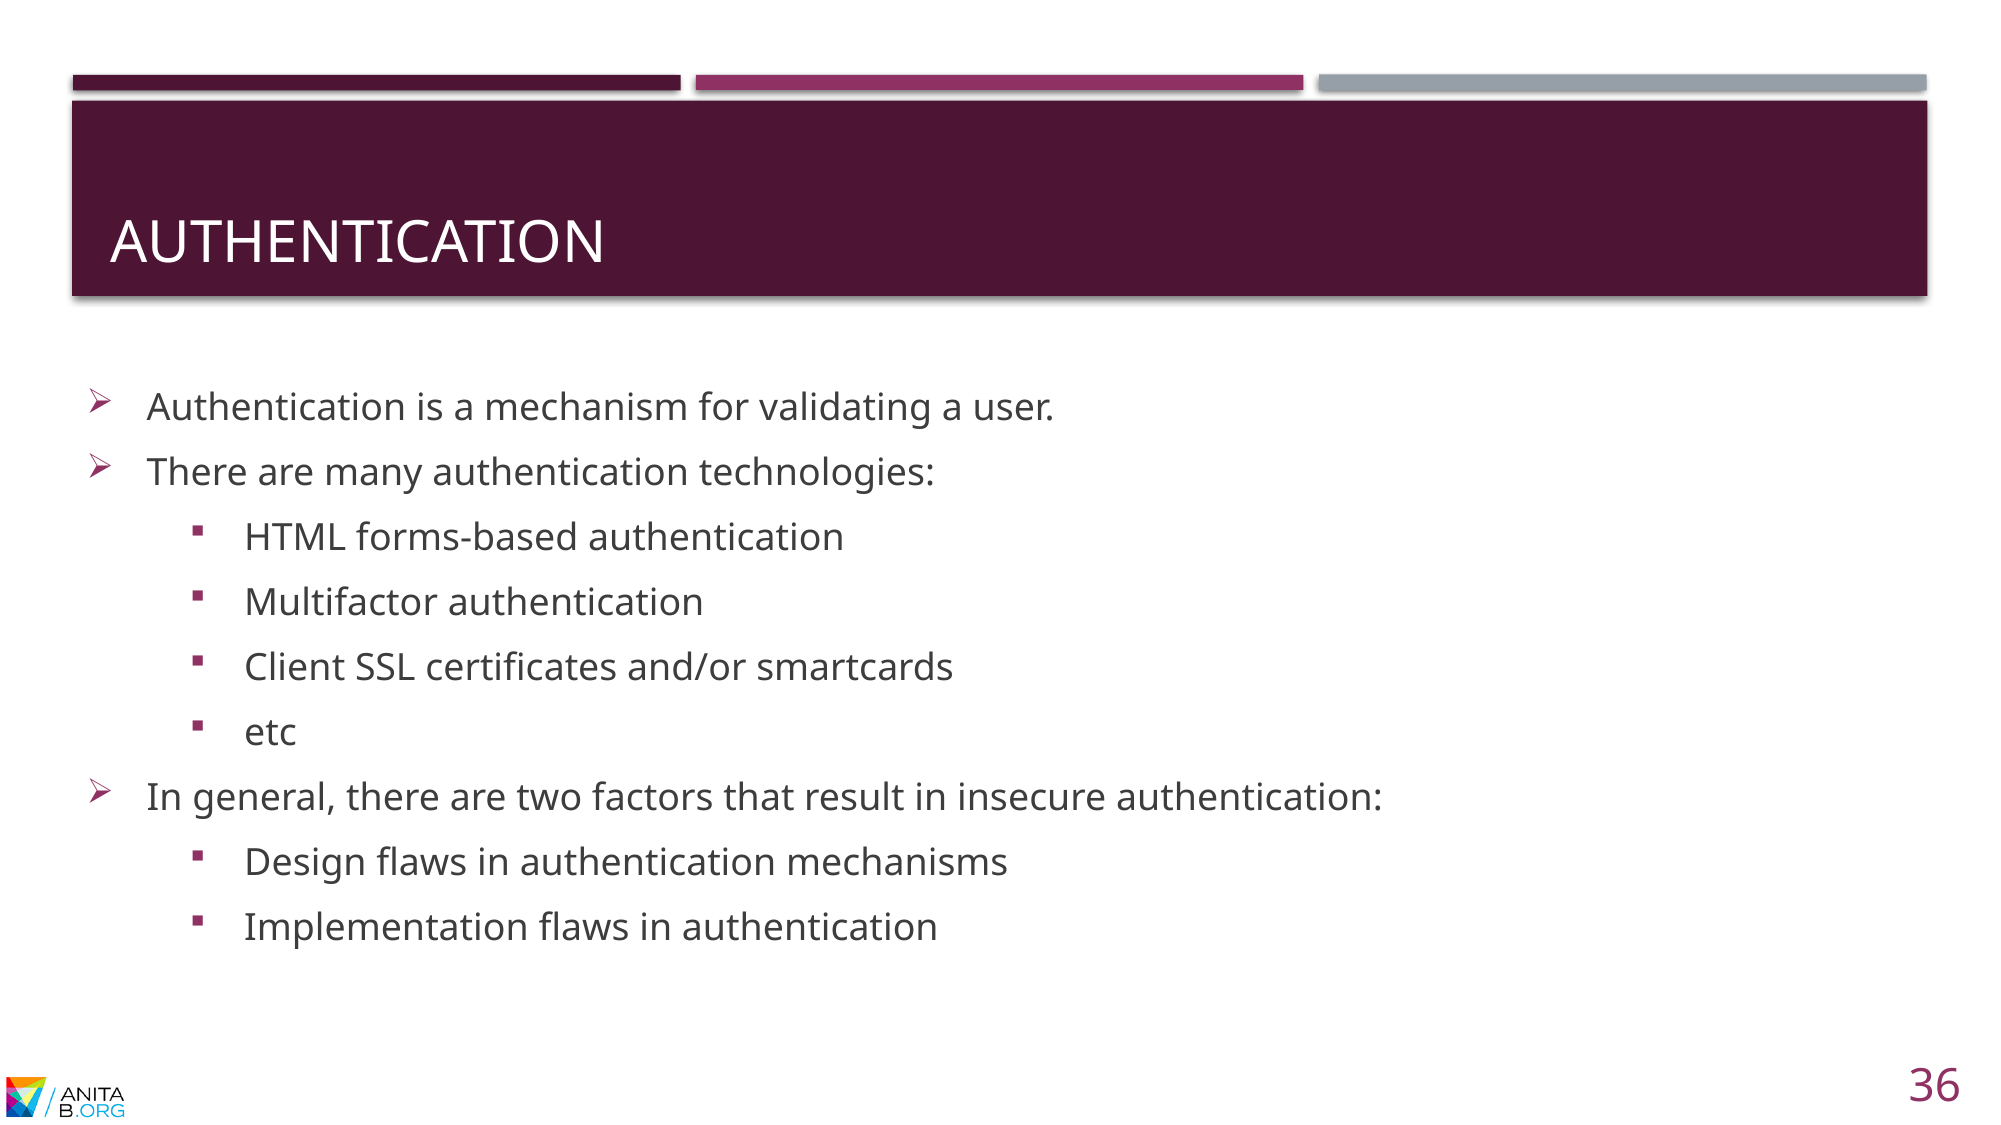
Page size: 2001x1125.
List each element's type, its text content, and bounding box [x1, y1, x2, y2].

list Authentication is a mechanism for validating a user. There are many authentication technologies: HTML forms-based authentication Multifactor authentication Client SSL certificates and/or smartcards etc In general, there are two factors that result in insecure authentication: Design flaws in authentication mechanisms Implementation flaws in authentication [71, 335, 1769, 996]
slide_number 36 [1826, 1048, 1977, 1125]
picture [0, 1063, 144, 1125]
title authentication [95, 115, 1905, 282]
